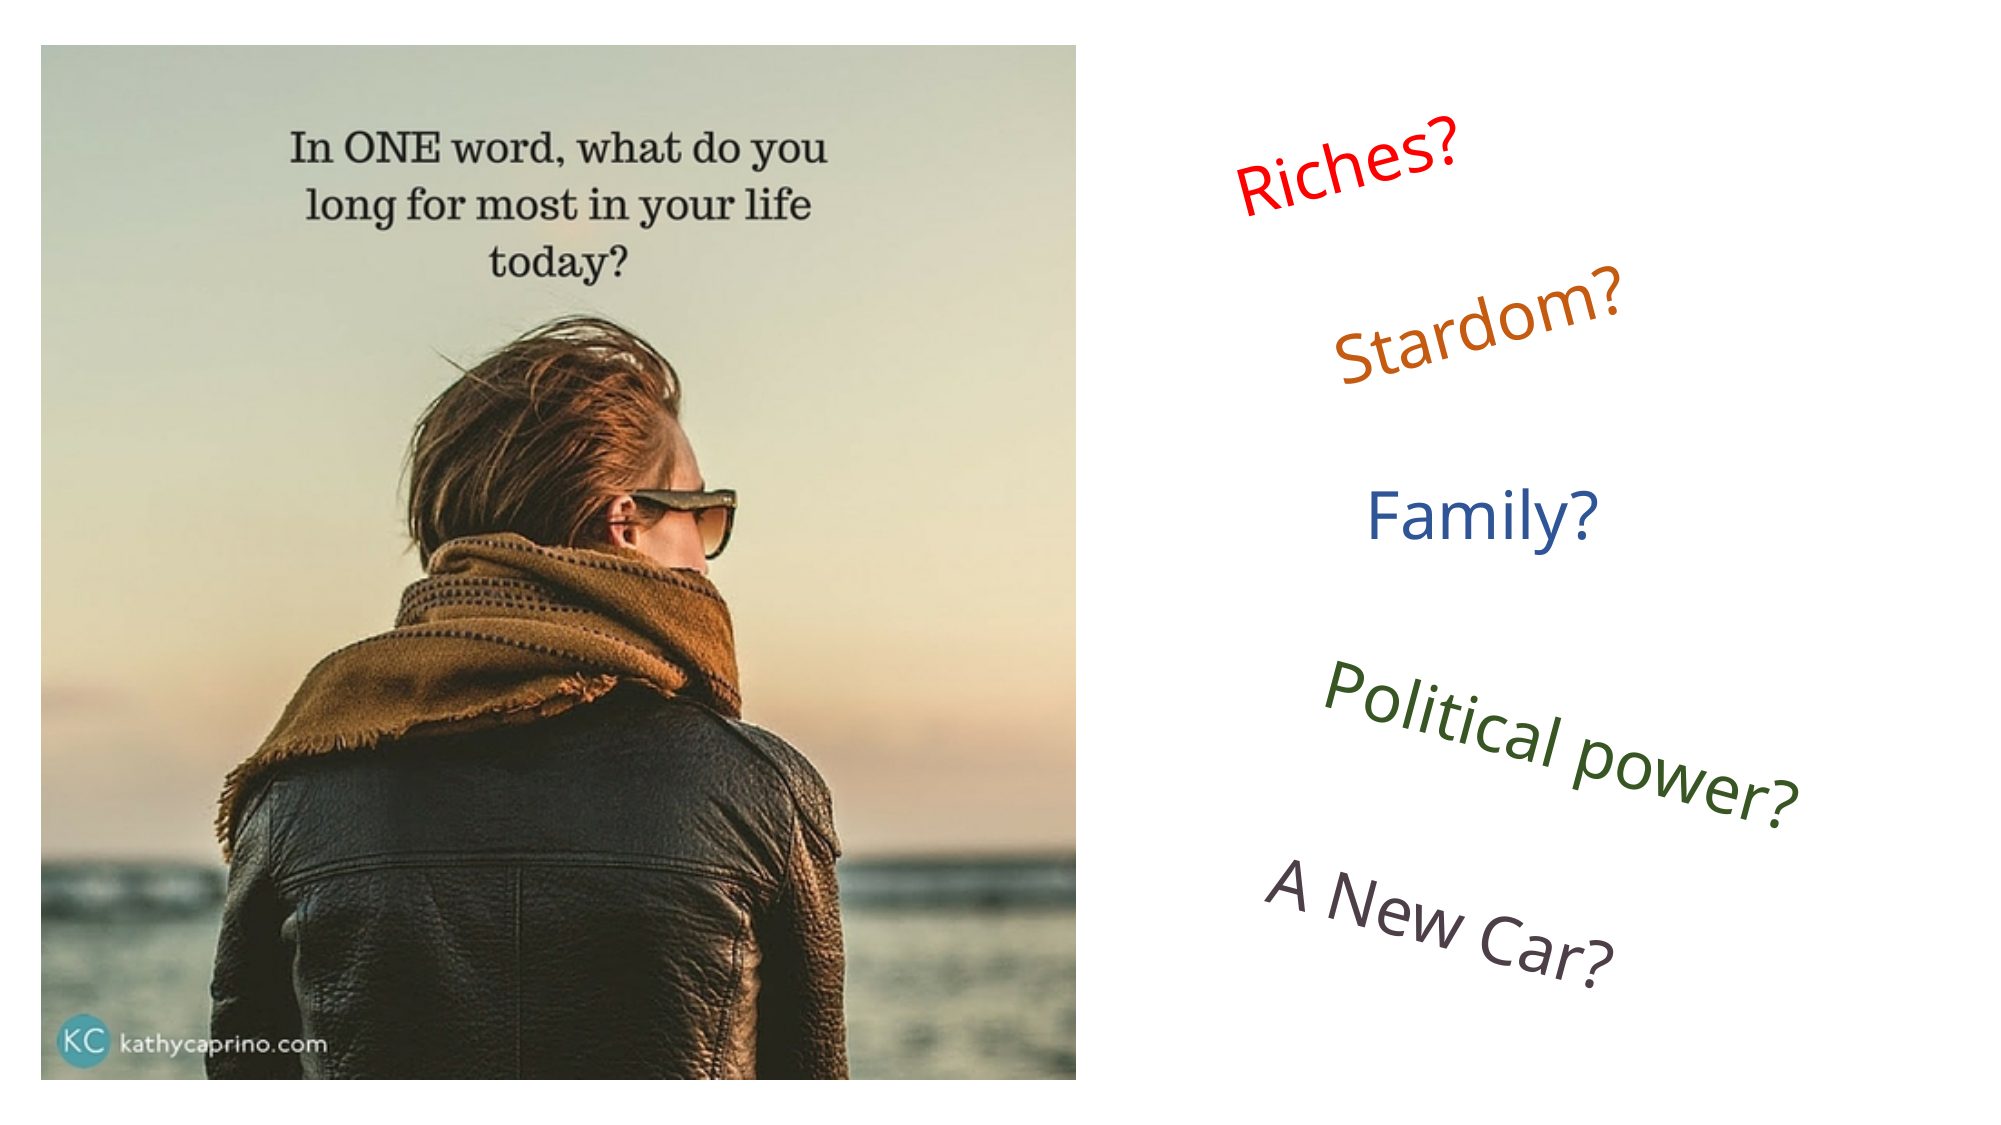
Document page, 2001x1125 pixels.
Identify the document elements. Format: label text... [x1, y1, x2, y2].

text_box Stardom? [1309, 207, 1750, 411]
text_box Political power? [1299, 630, 1860, 866]
picture [41, 45, 1076, 1080]
text_box Riches? [1210, 39, 1651, 243]
text_box Family? [1351, 465, 1767, 561]
text_box A New Car? [1244, 825, 1685, 1029]
